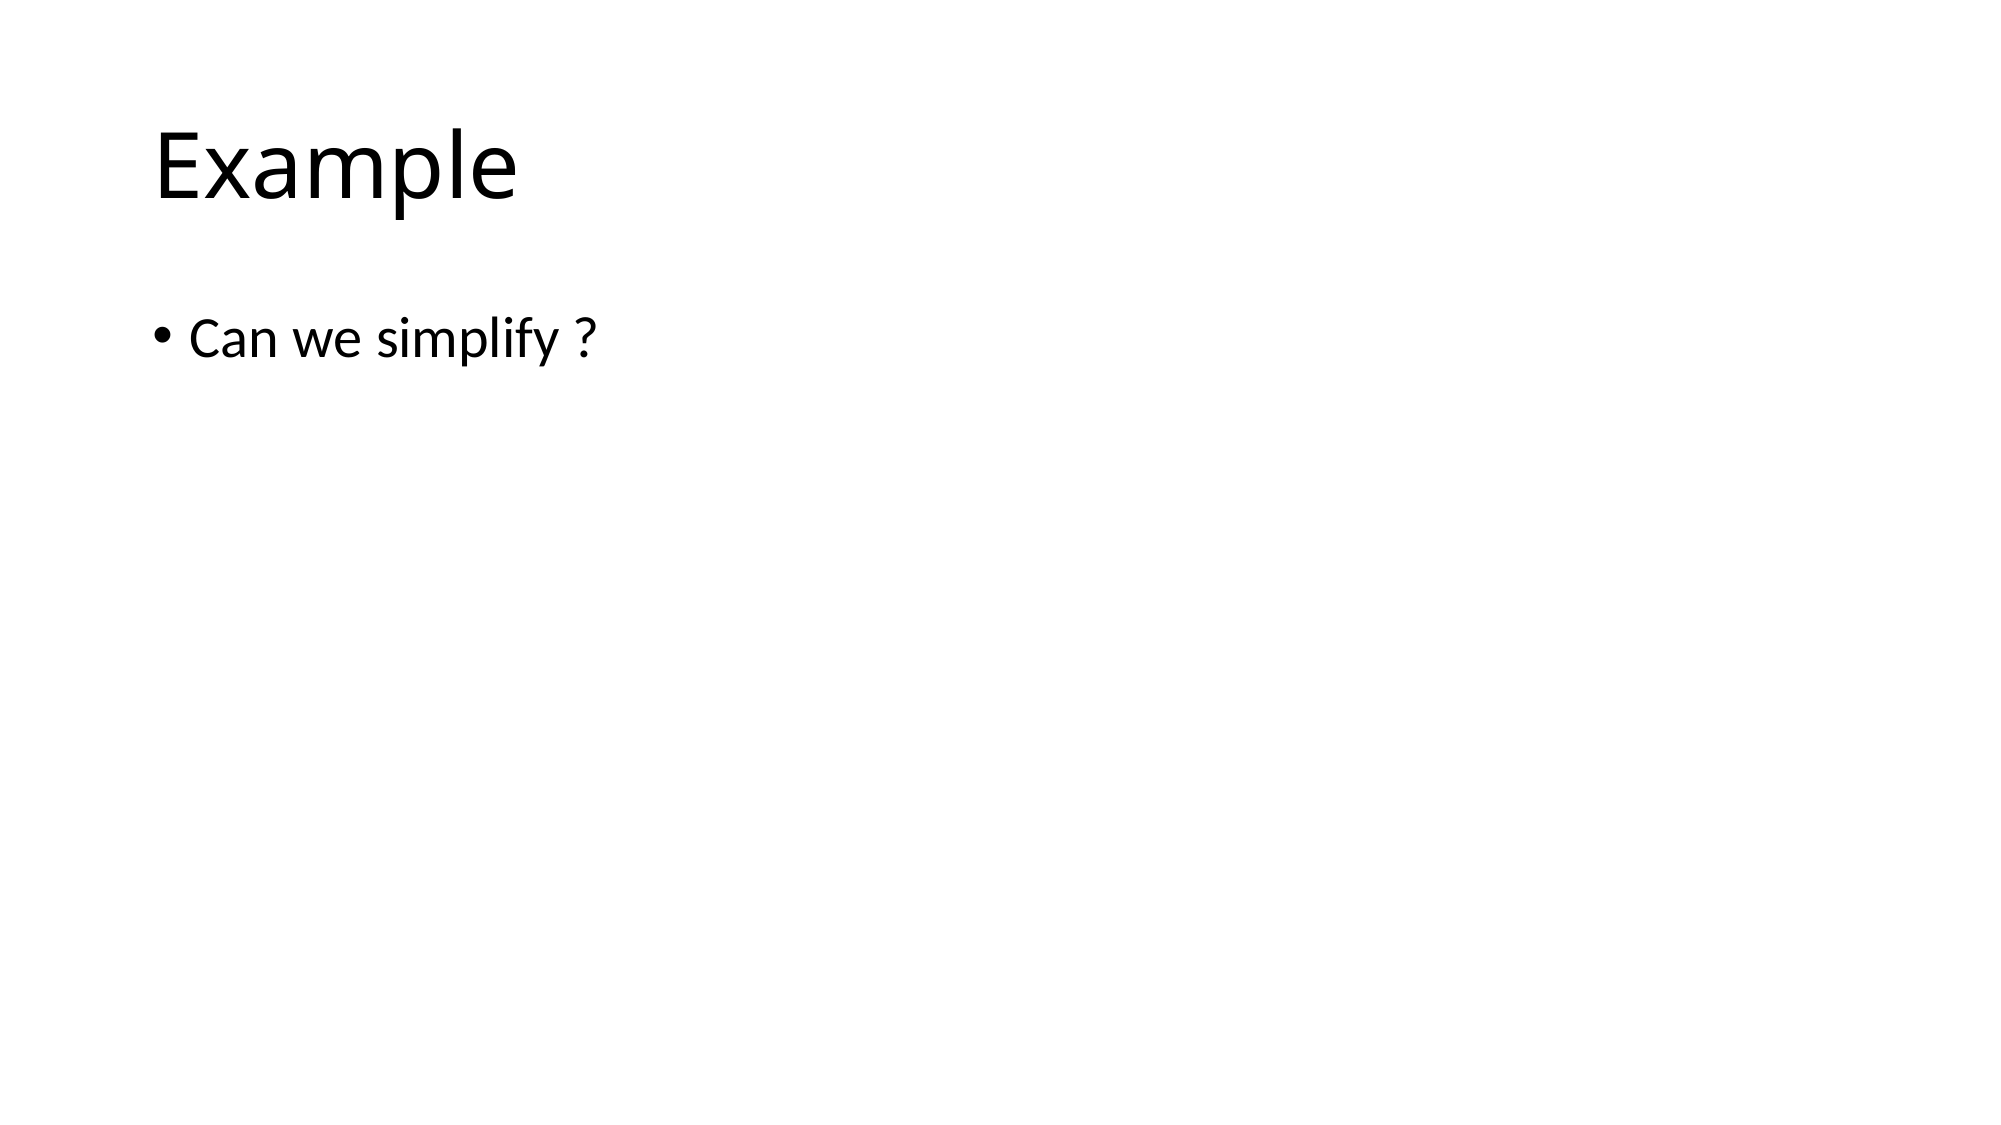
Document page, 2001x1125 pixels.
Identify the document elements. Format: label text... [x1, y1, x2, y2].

title Example [137, 59, 1863, 278]
